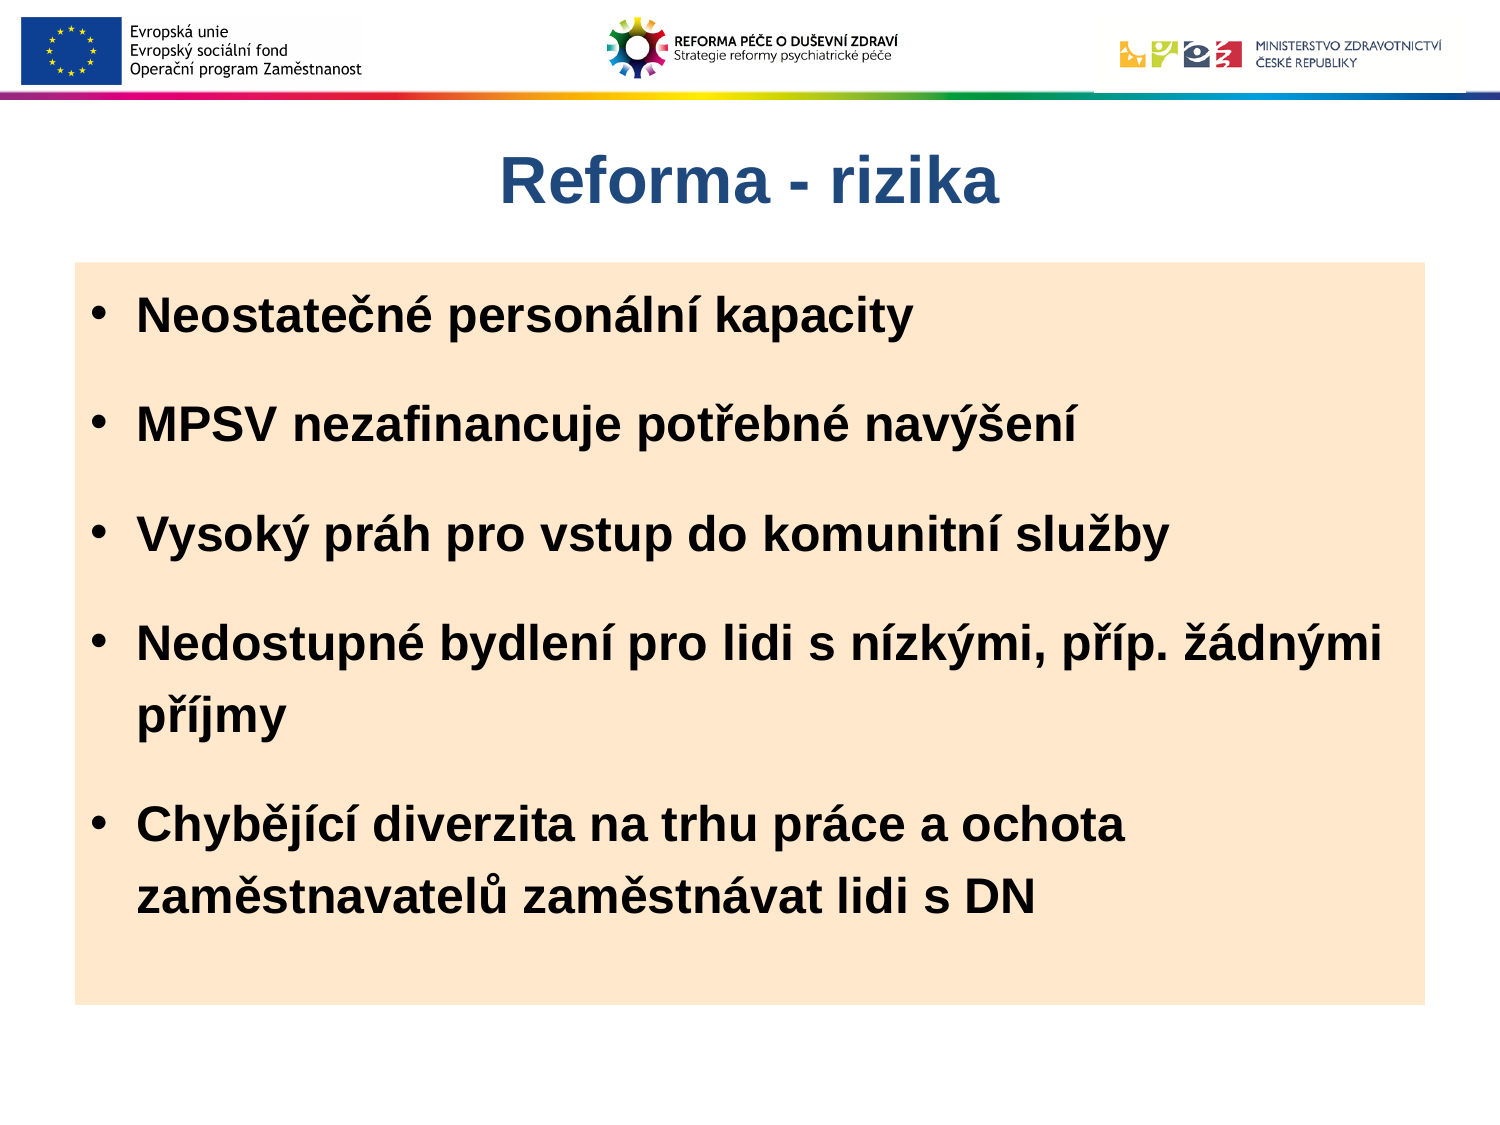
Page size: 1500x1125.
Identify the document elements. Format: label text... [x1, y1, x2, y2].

title Reforma - rizika [75, 109, 1425, 246]
picture [591, 12, 909, 83]
picture [0, 15, 1500, 100]
list Neostatečné personální kapacity MPSV nezafinancuje potřebné navýšení Vysoký práh pro vstup do komunitní služby Nedostupné bydlení pro lidi s nízkými, příp. žádnými příjmy Chybějící diverzita na trhu práce a ochota zaměstnavatelů zaměstnávat lidi s DN [75, 262, 1425, 1005]
picture [19, 15, 362, 87]
